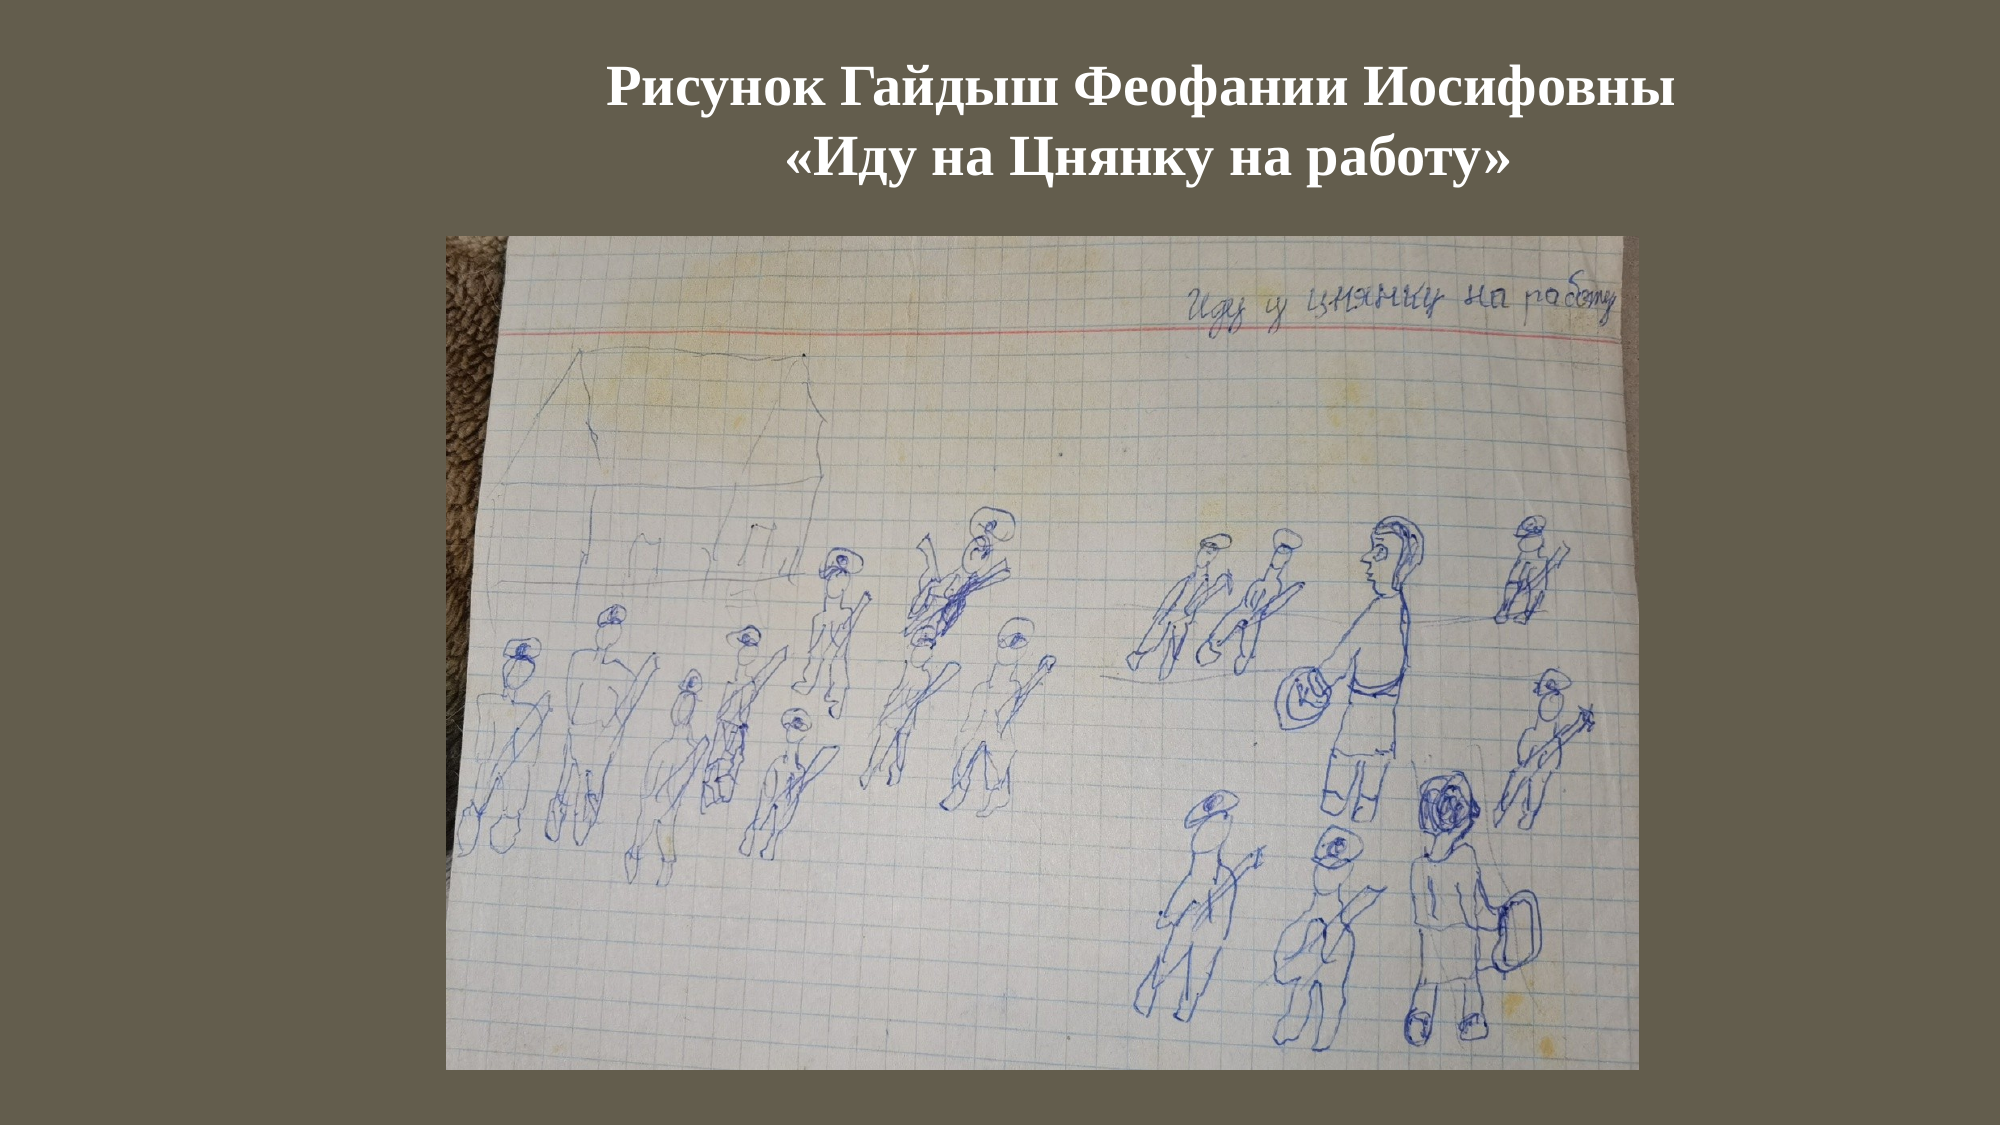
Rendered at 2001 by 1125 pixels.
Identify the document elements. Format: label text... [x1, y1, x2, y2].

text_box Рисунок Гайдыш Феофании Иосифовны «Иду на Цнянку на работу» [338, 39, 1958, 195]
picture [446, 236, 1639, 1070]
